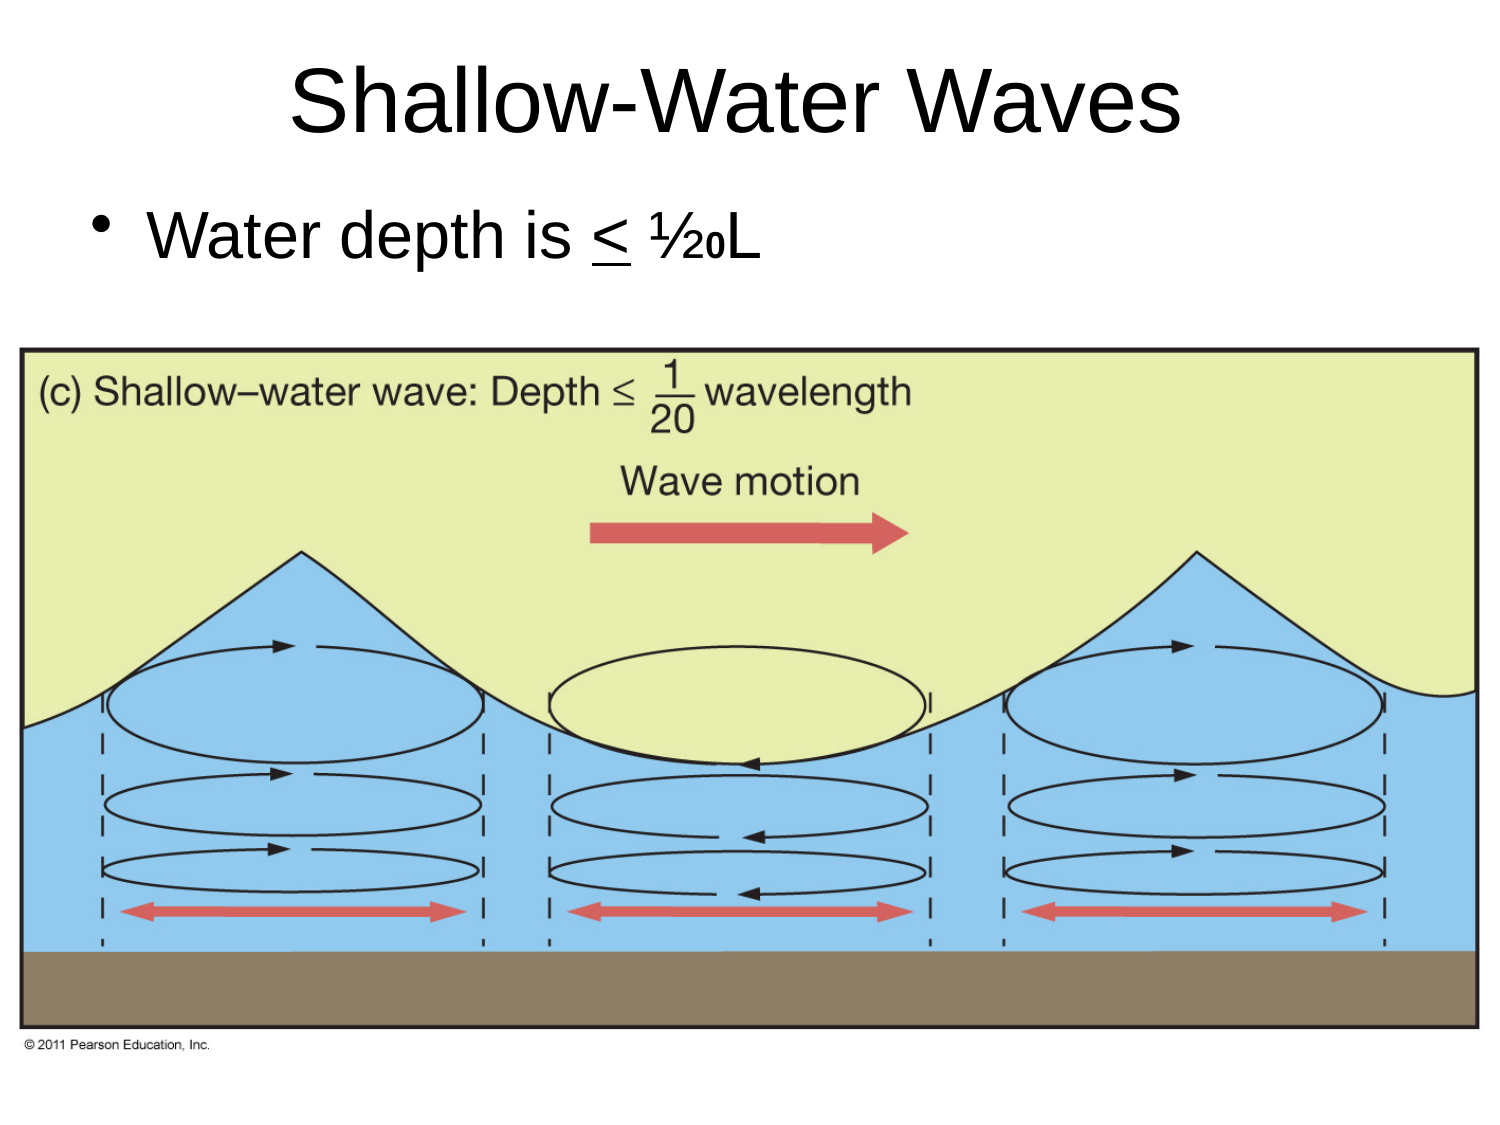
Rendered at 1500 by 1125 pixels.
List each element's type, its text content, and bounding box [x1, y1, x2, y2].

picture [9, 337, 1490, 1063]
list Water depth is < ½0L [74, 199, 1388, 326]
title Shallow-Water Waves [111, 1, 1388, 190]
